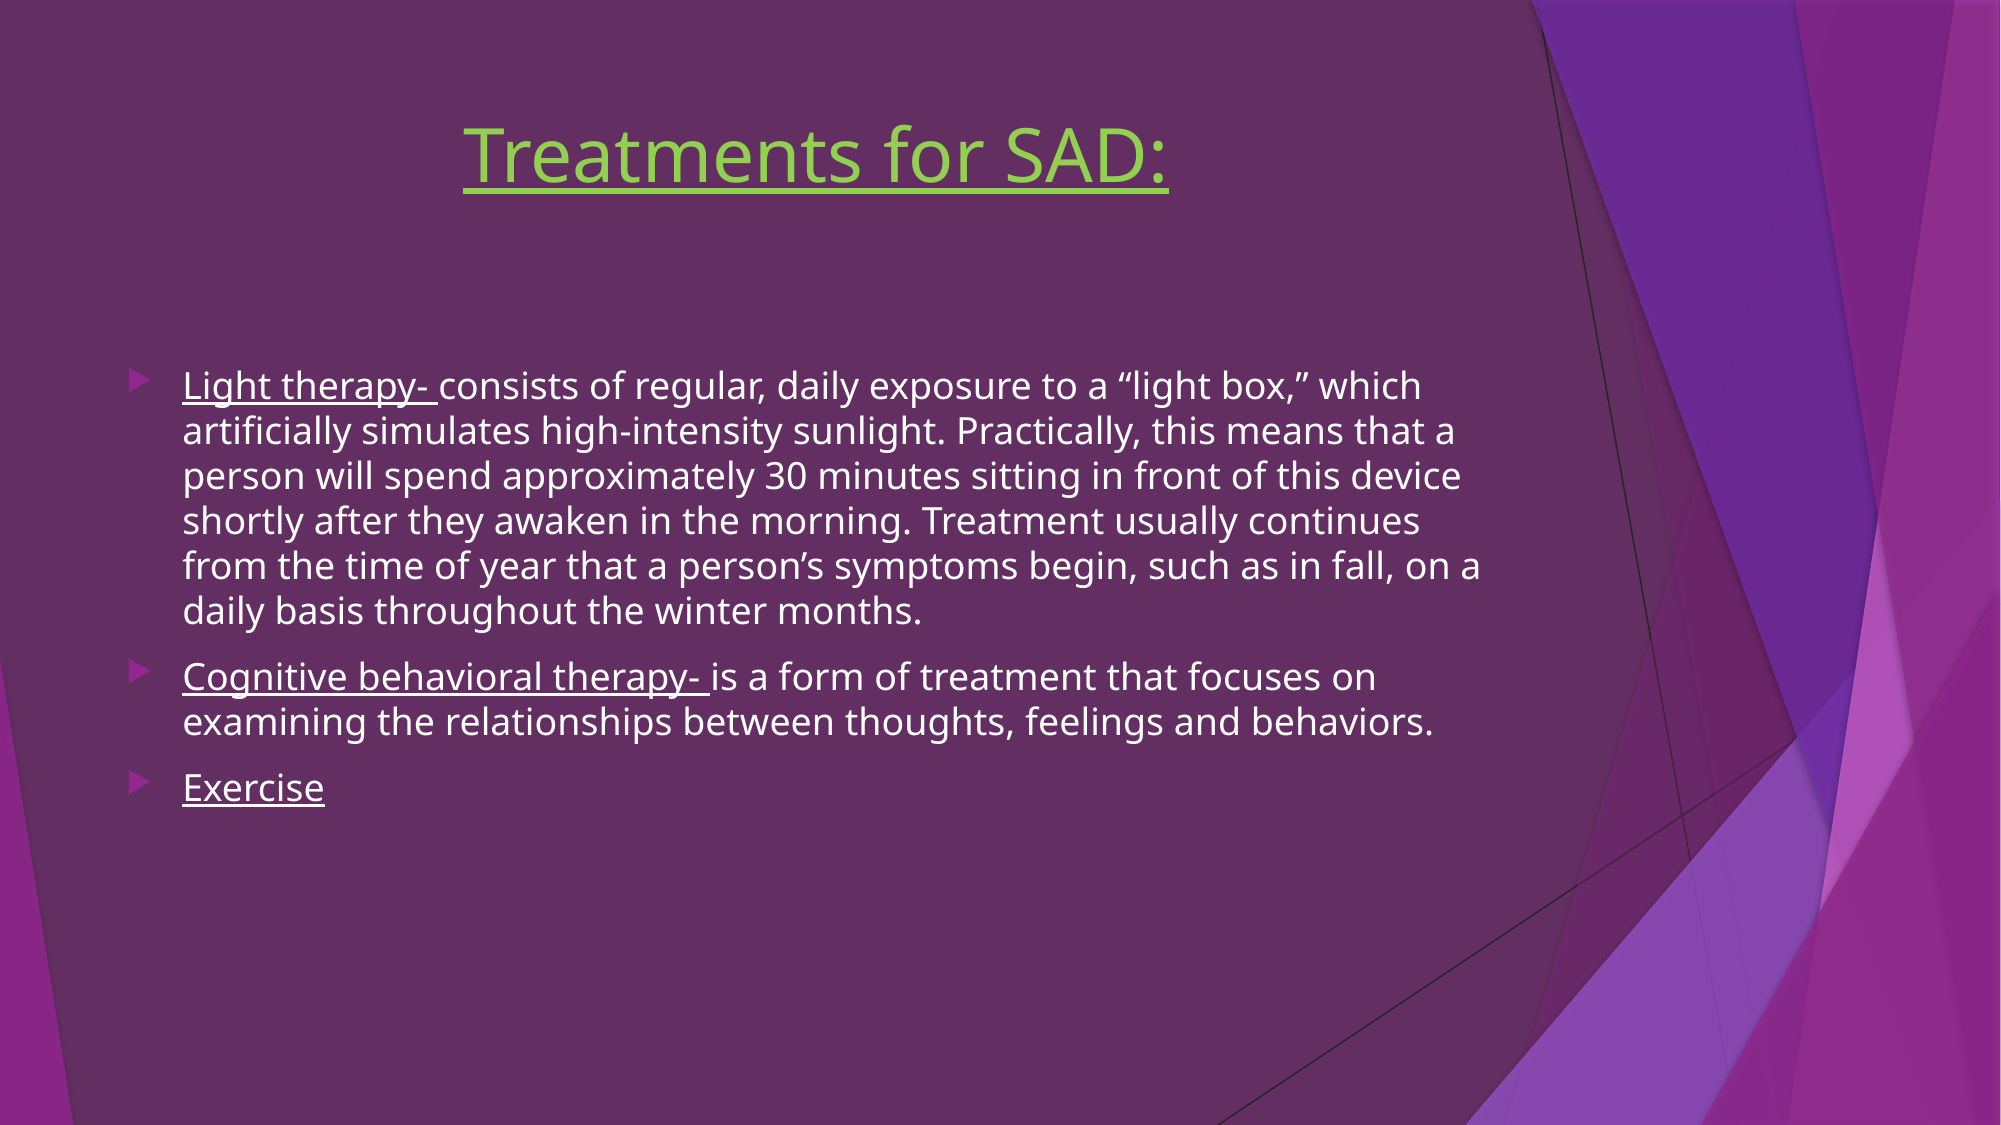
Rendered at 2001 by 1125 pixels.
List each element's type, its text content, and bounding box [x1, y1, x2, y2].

title Treatments for SAD: [111, 99, 1522, 317]
list Light therapy- consists of regular, daily exposure to a “light box,” which artificially simulates high-intensity sunlight. Practically, this means that a person will spend approximately 30 minutes sitting in front of this device shortly after they awaken in the morning. Treatment usually continues from the time of year that a person’s symptoms begin, such as in fall, on a daily basis throughout the winter months. Cognitive behavioral therapy- is a form of treatment that focuses on examining the relationships between thoughts, feelings and behaviors. Exercise [111, 354, 1522, 992]
